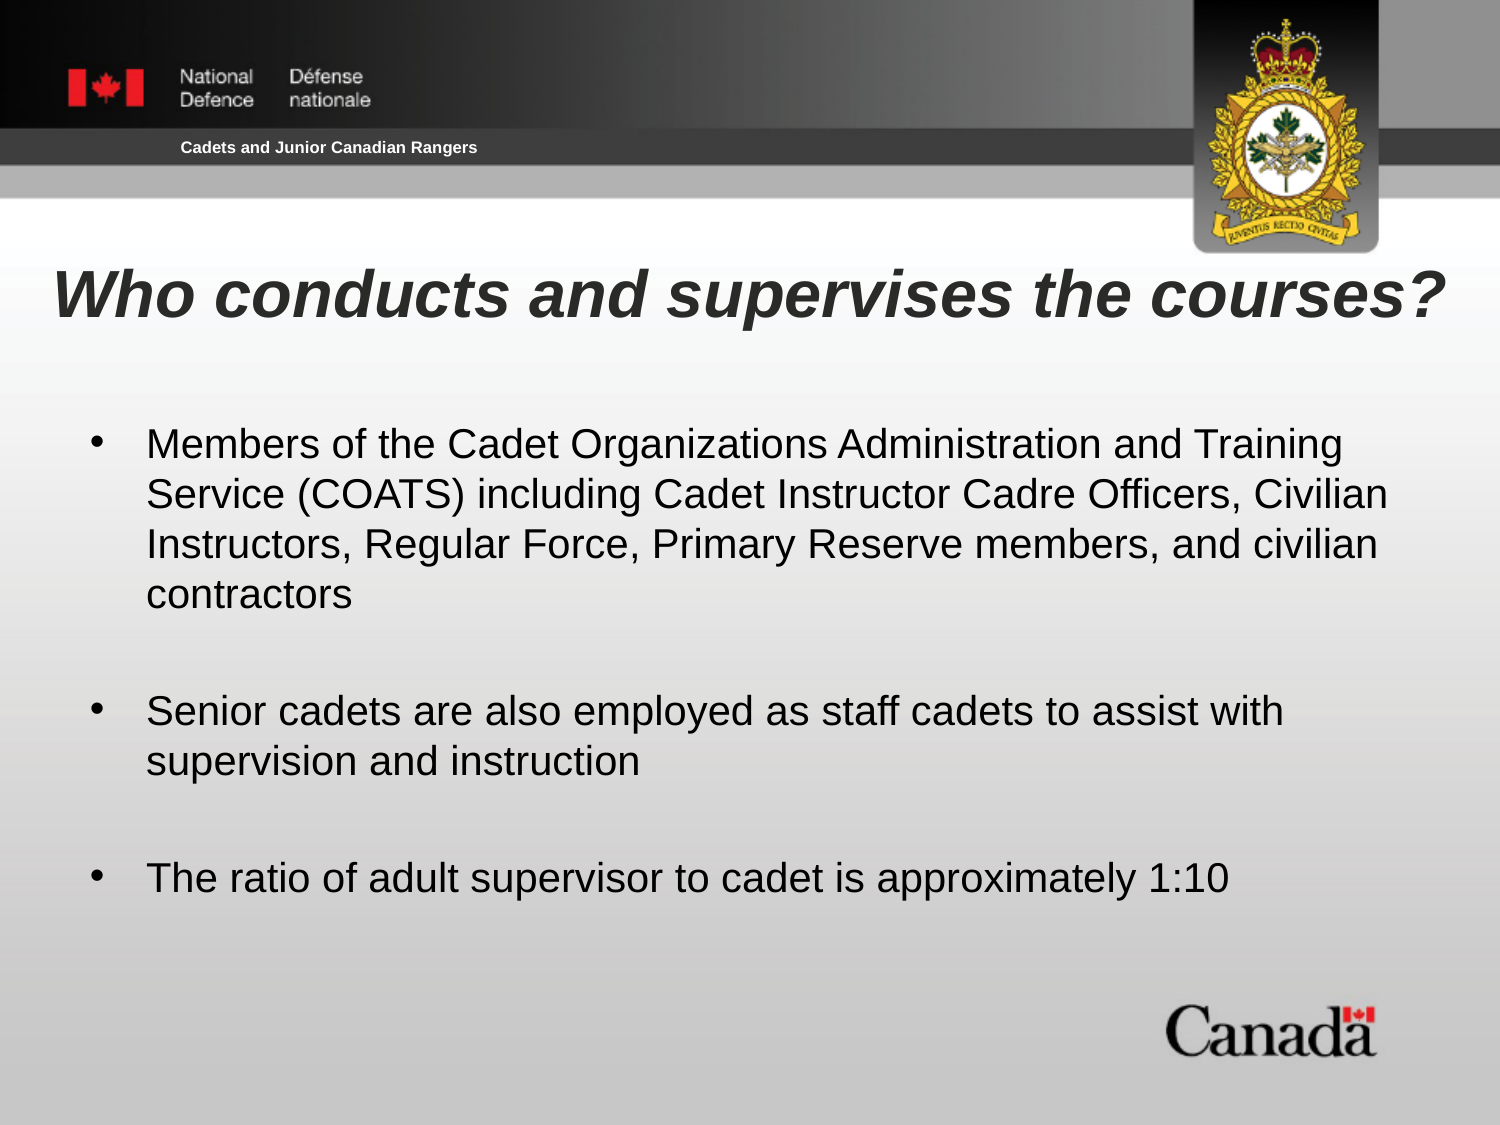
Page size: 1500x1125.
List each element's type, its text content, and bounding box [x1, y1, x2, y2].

text_box Who conducts and supervises the courses? [35, 243, 1465, 350]
text_box Members of the Cadet Organizations Administration and Training Service (COATS) including Cadet Instructor Cadre Officers, Civilian Instructors, Regular Force, Primary Reserve members, and civilian contractors Senior cadets are also employed as staff cadets to assist with supervision and instruction The ratio of adult supervisor to cadet is approximately 1:10 [74, 408, 1425, 1009]
picture [0, 0, 1500, 1125]
